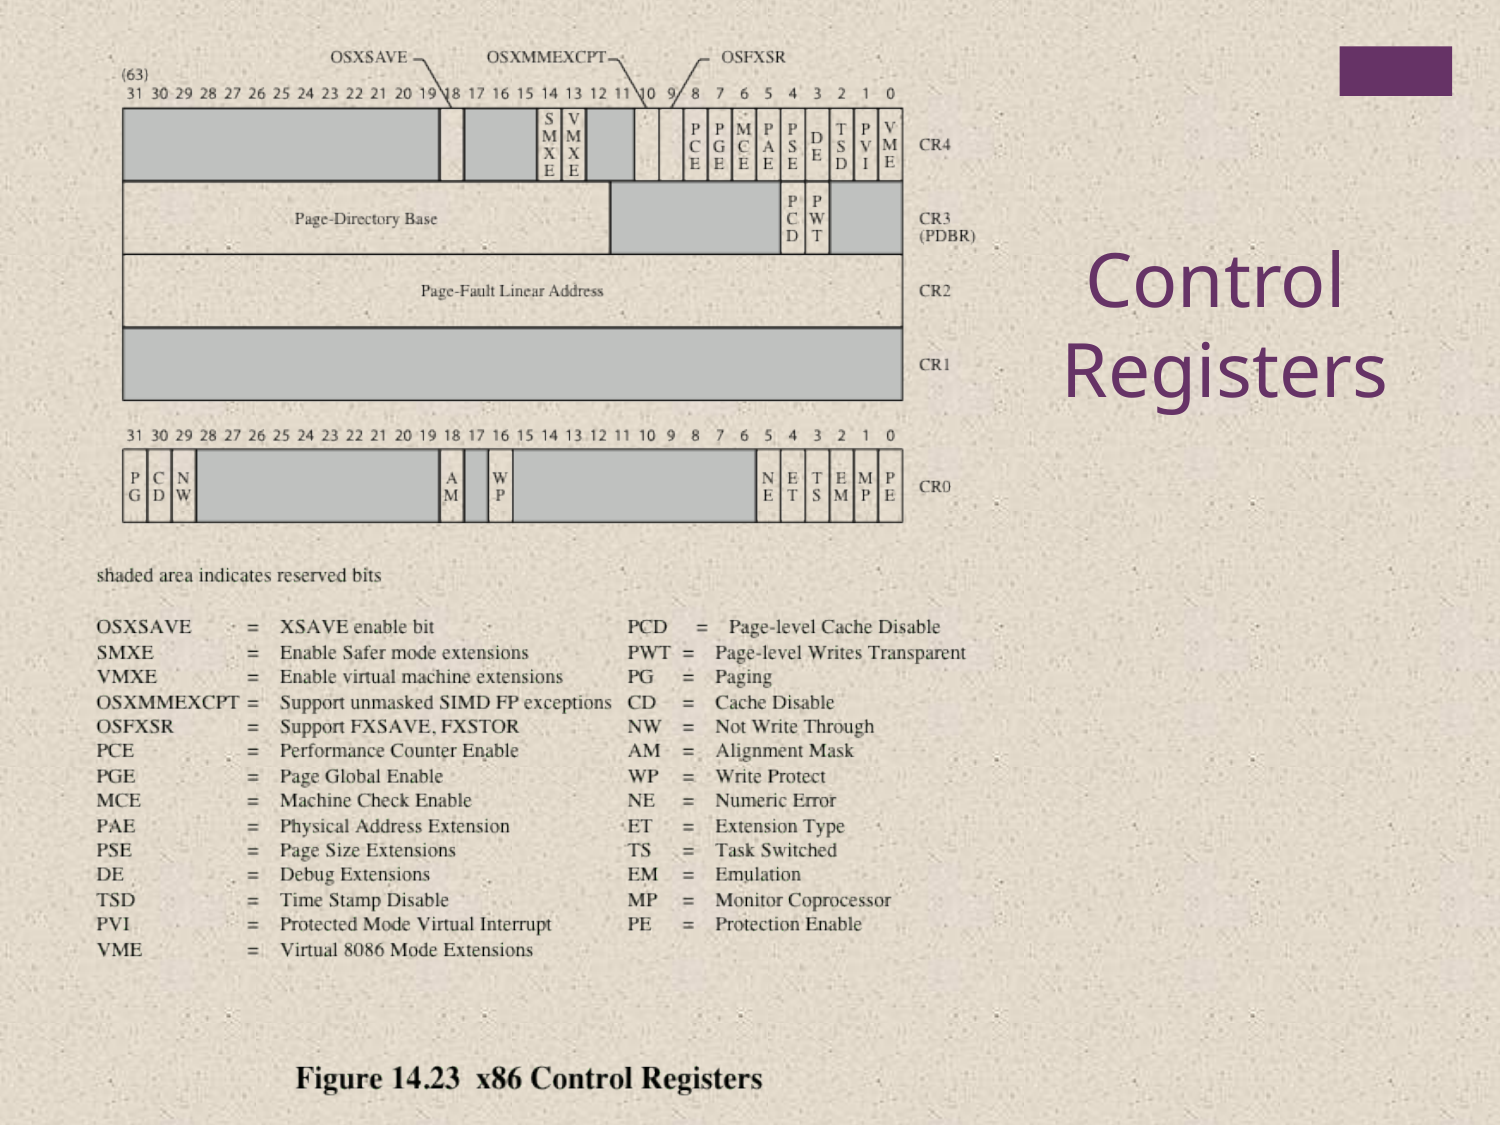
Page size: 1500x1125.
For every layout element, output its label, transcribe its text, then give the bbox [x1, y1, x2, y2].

picture [0, 0, 1500, 1125]
title Control Registers [1022, 224, 1463, 500]
